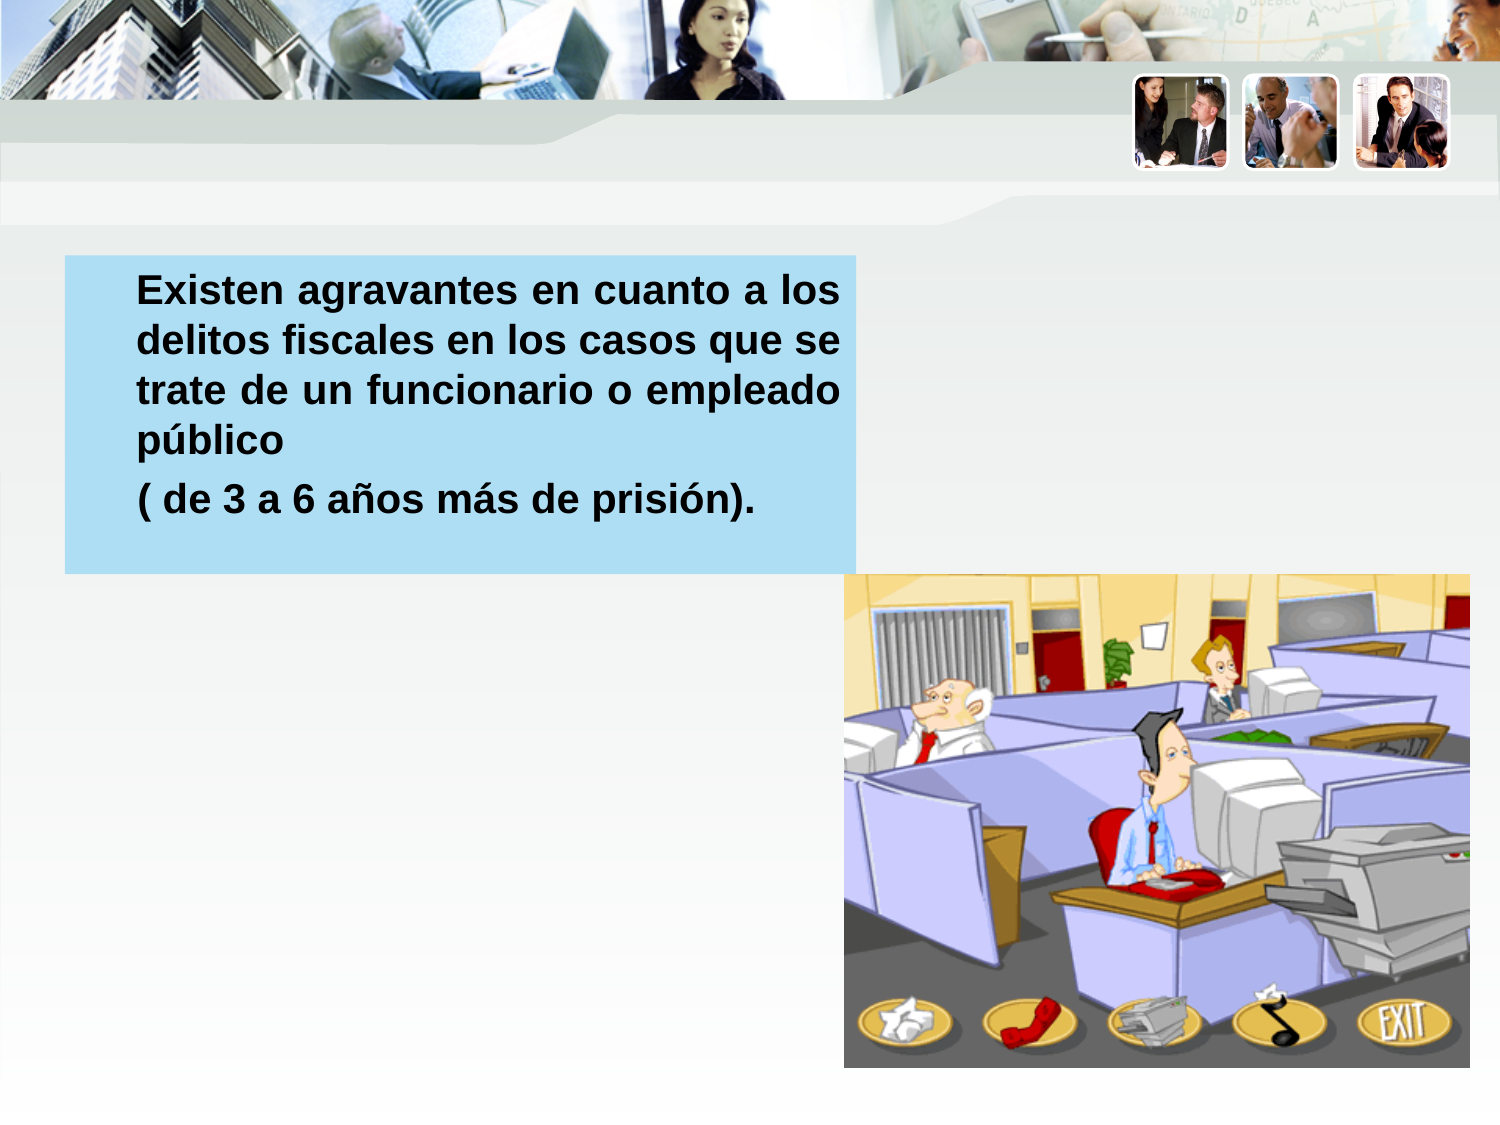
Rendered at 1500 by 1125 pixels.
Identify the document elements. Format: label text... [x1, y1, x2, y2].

picture [0, 0, 1500, 101]
list Existen agravantes en cuanto a los delitos fiscales en los casos que se trate de un funcionario o empleado público ( de 3 a 6 años más de prisión). [64, 255, 857, 575]
picture [1357, 77, 1447, 167]
picture [844, 573, 1470, 1069]
picture [1136, 77, 1226, 167]
picture [1246, 77, 1336, 167]
